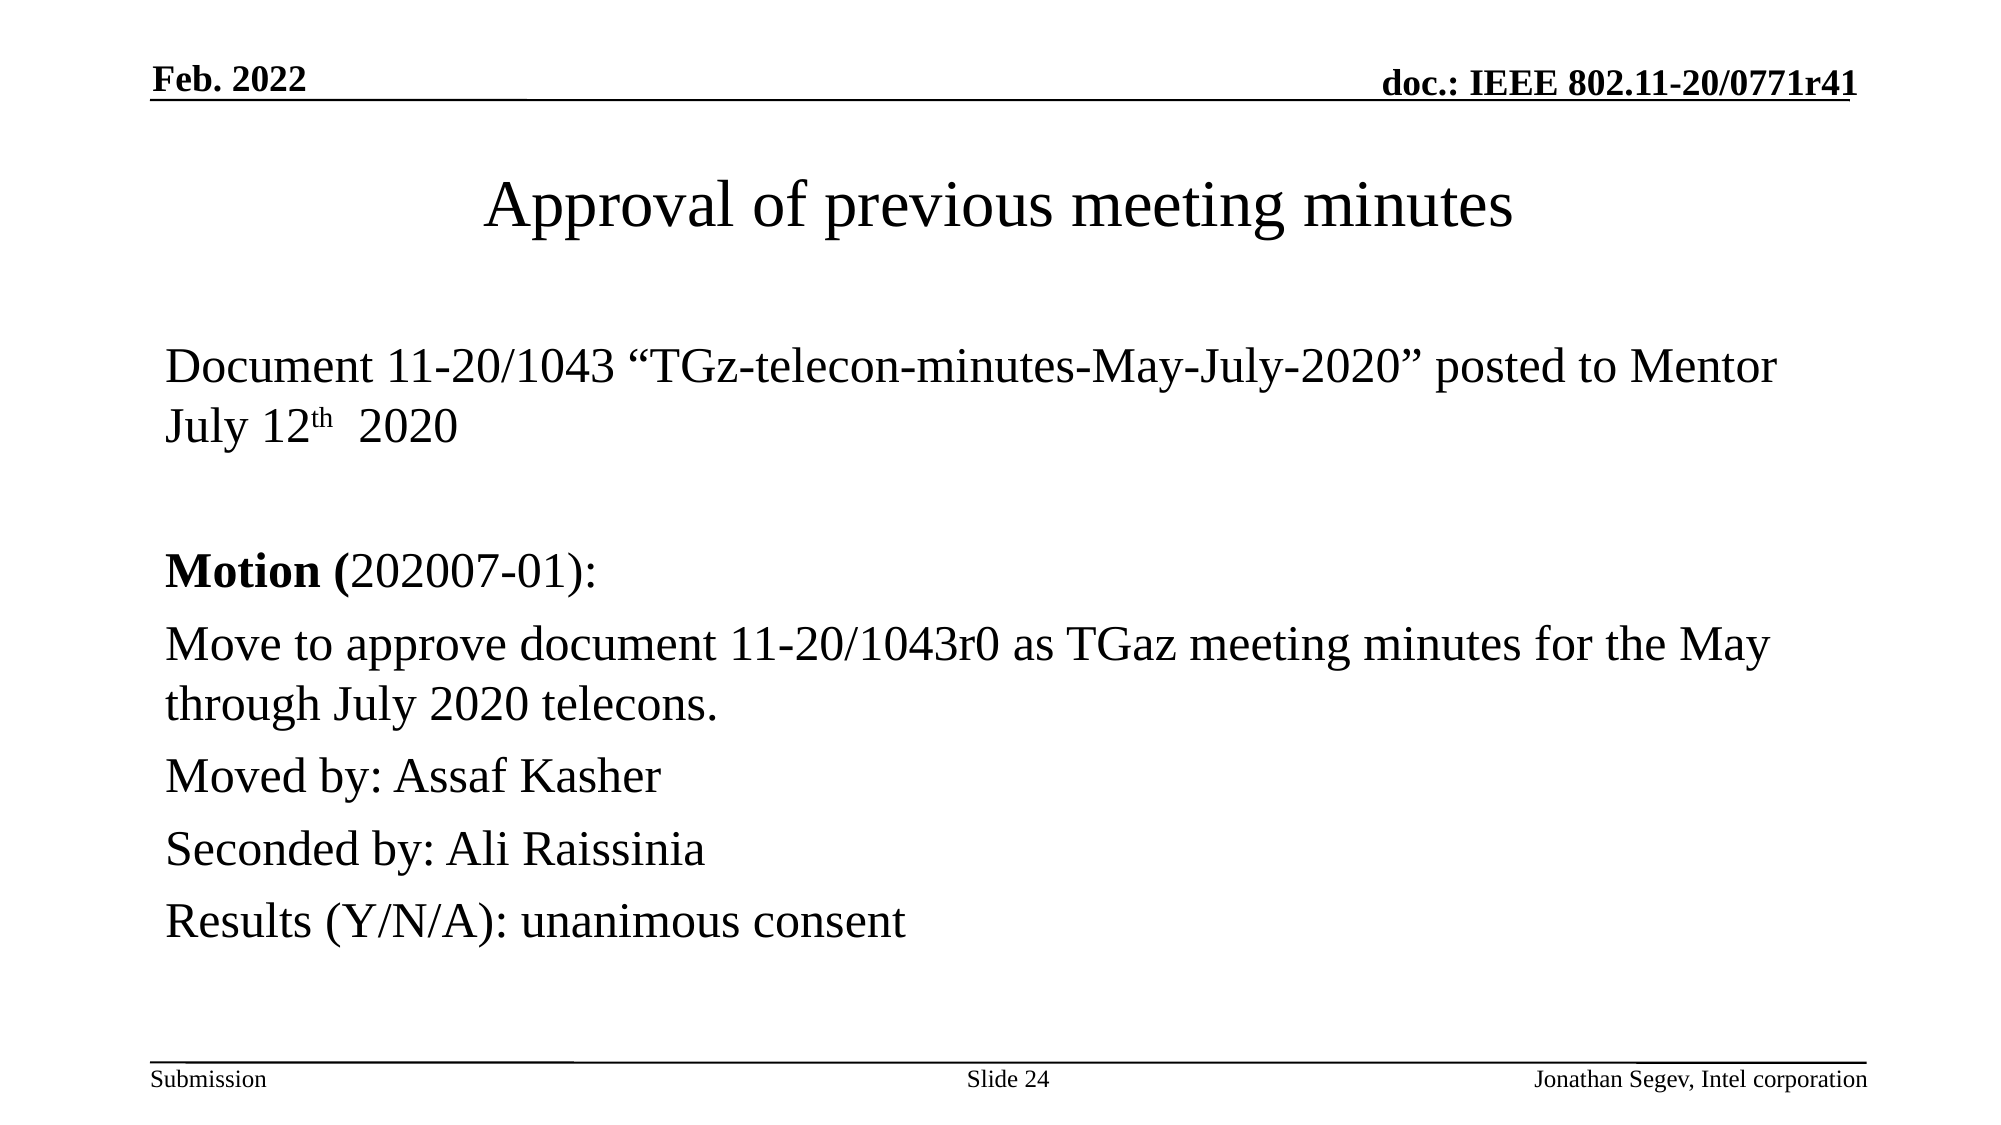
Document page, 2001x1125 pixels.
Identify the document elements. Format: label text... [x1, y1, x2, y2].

footer Jonathan Segev, Intel corporation [1171, 1061, 1869, 1093]
slide_number Slide 24 [950, 1061, 1067, 1123]
title Approval of previous meeting minutes [149, 112, 1850, 288]
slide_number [152, 54, 563, 100]
list Document 11-20/1043 “TGz-telecon-minutes-May-July-2020” posted to Mentor July 12th 2020 Motion (202007-01): Move to approve document 11-20/1043r0 as TGaz meeting minutes for the May through July 2020 telecons. Moved by: Assaf Kasher Seconded by: Ali Raissinia Results (Y/N/A): unanimous consent [149, 324, 1850, 1000]
